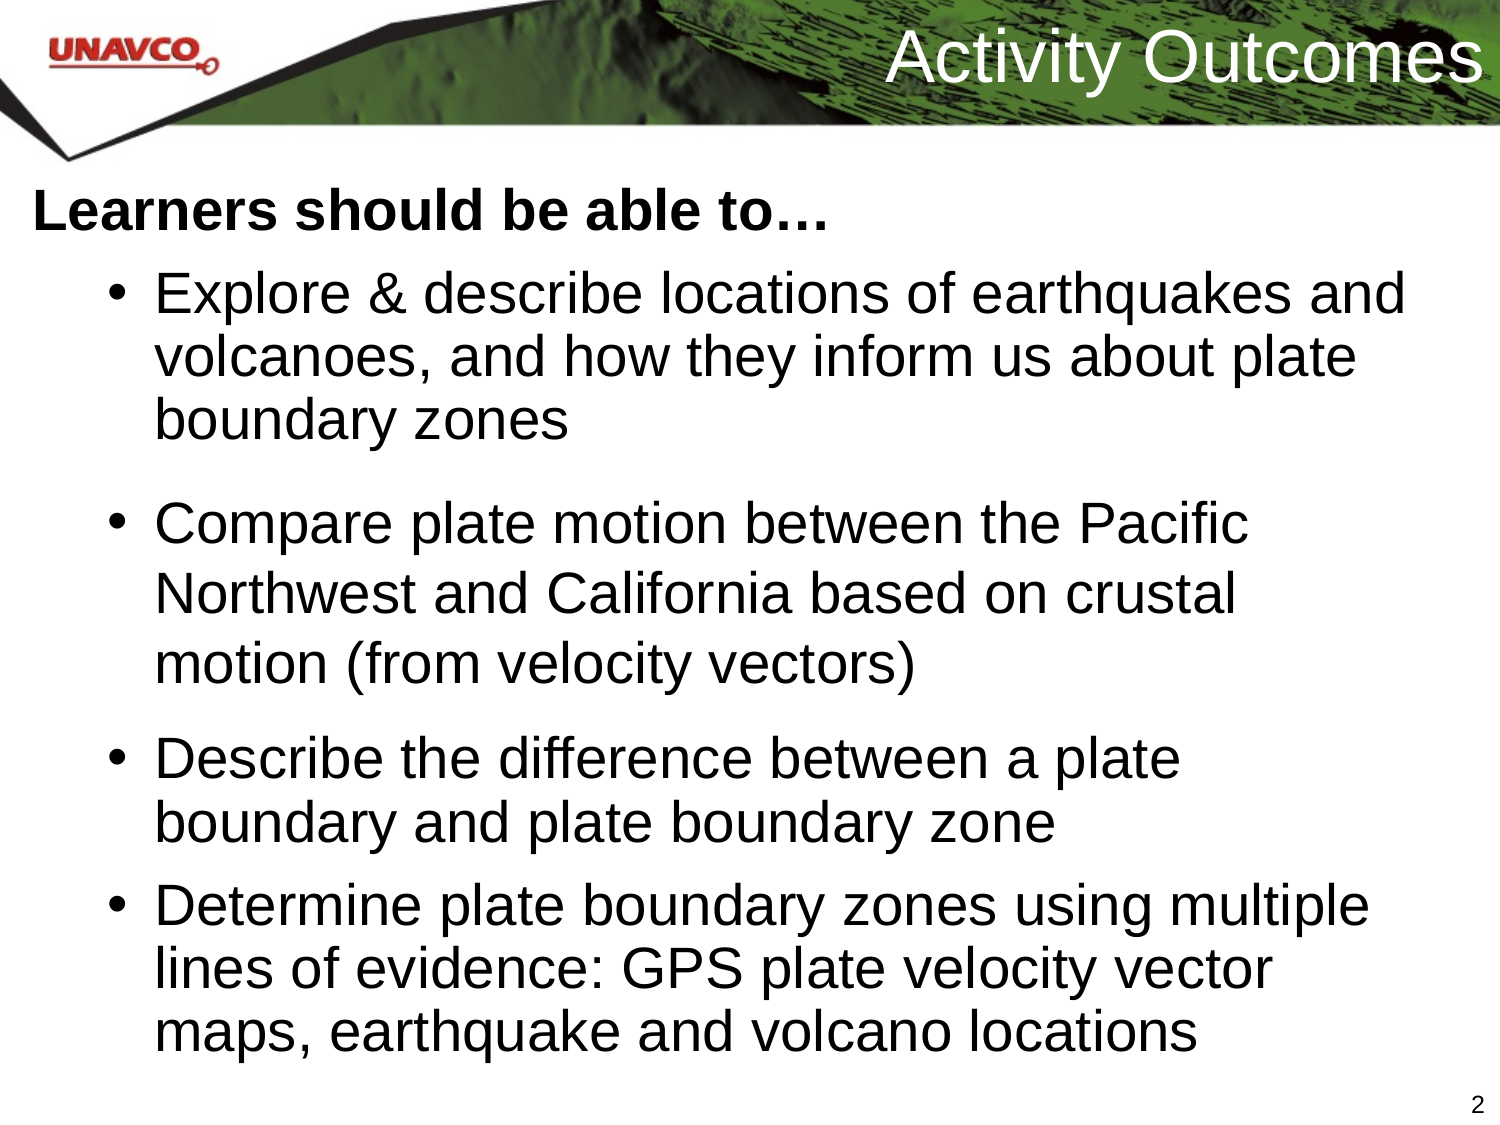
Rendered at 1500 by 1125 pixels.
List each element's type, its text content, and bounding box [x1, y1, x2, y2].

title Activity Outcomes [542, 9, 1500, 121]
slide_number 2 [1089, 1081, 1500, 1125]
picture [0, 0, 1500, 169]
list Learners should be able to… Explore & describe locations of earthquakes and volcanoes, and how they inform us about plate boundary zones Compare plate motion between the Pacific Northwest and California based on crustal motion (from velocity vectors) Describe the difference between a plate boundary and plate boundary zone Determine plate boundary zones using multiple lines of evidence: GPS plate velocity vector maps, earthquake and volcano locations [17, 164, 1445, 1112]
